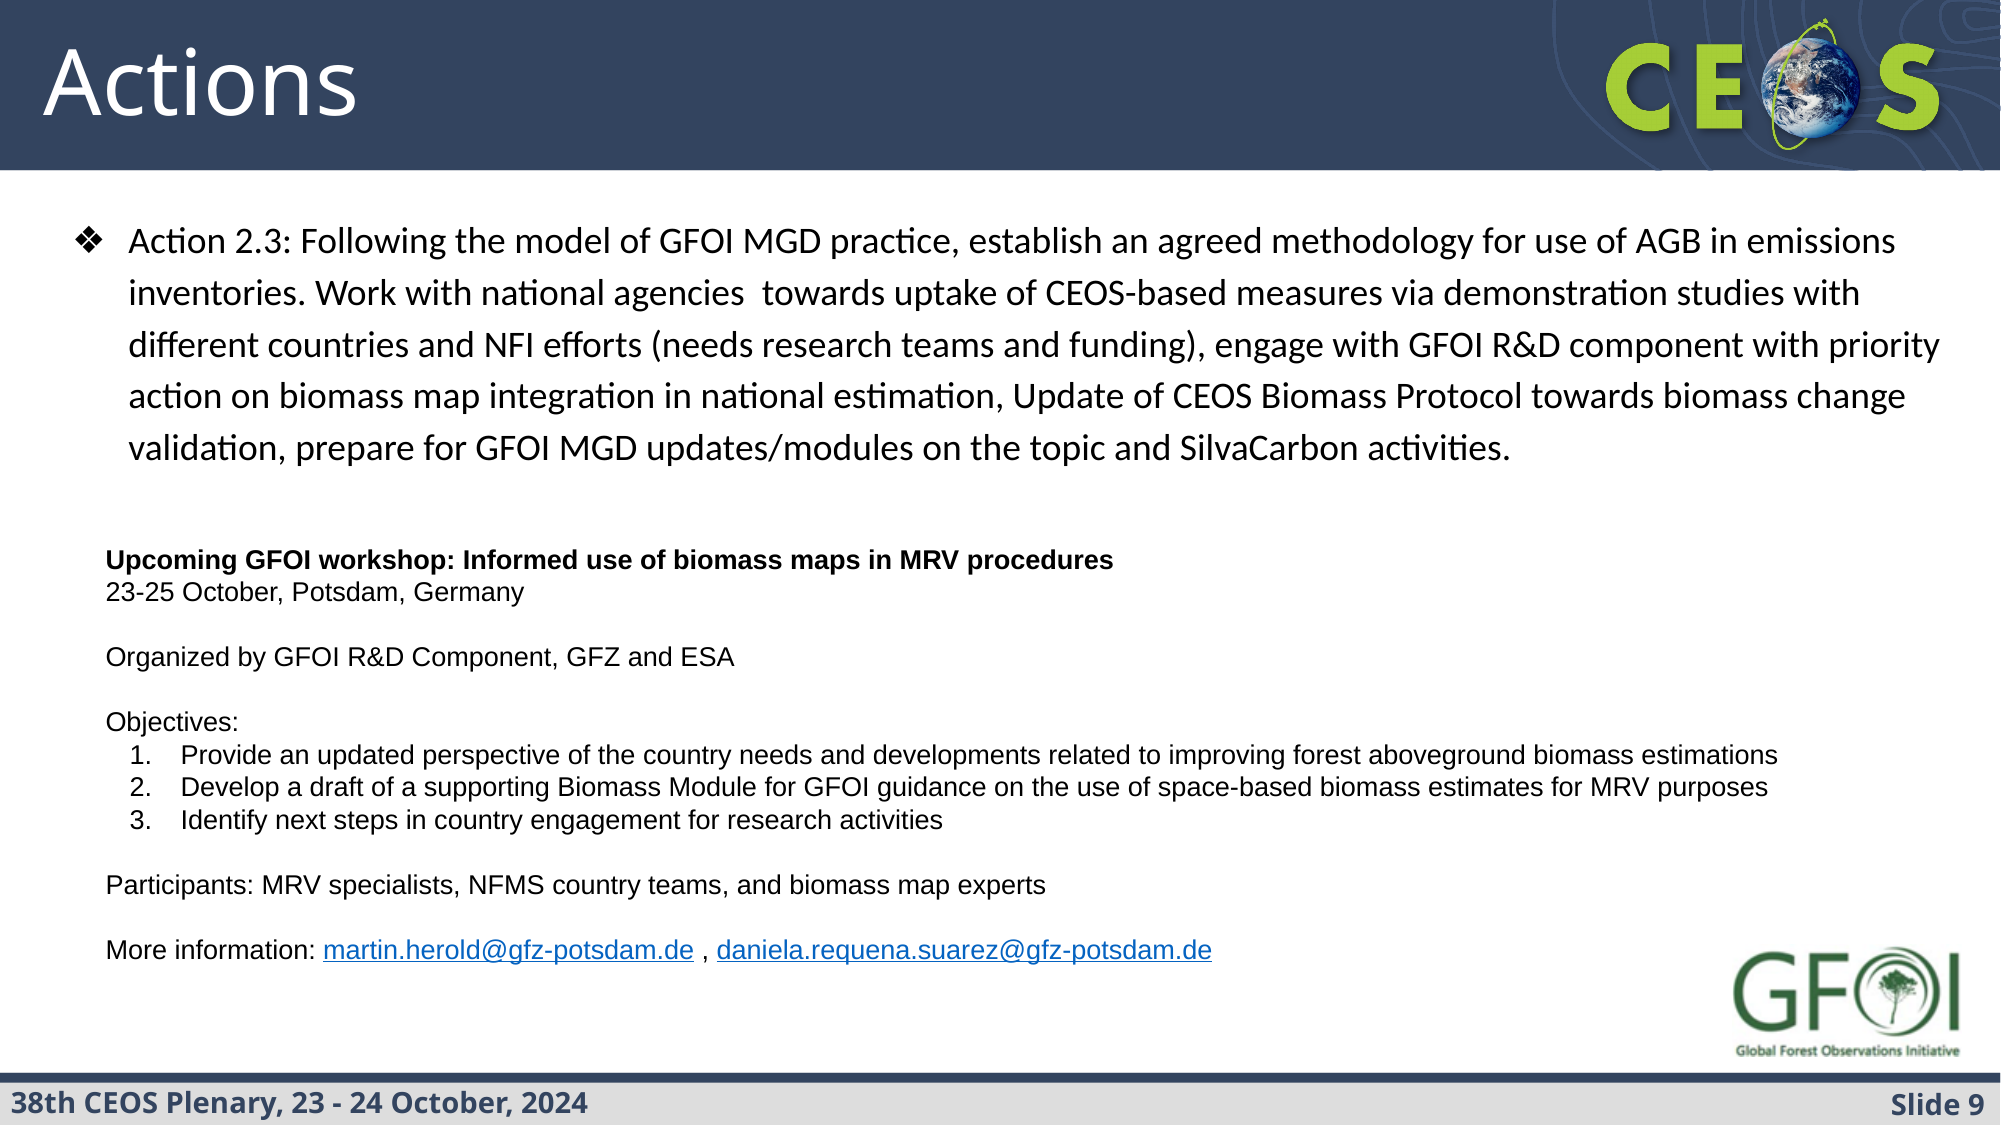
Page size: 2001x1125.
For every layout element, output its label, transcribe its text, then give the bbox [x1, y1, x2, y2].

text_box Upcoming GFOI workshop: Informed use of biomass maps in MRV procedures 23-25 October, Potsdam, Germany Organized by GFOI R&D Component, GFZ and ESA Objectives: Provide an updated perspective of the country needs and developments related to improving forest aboveground biomass estimations Develop a draft of a supporting Biomass Module for GFOI guidance on the use of space-based biomass estimates for MRV purposes Identify next steps in country engagement for research activities Participants: MRV specialists, NFMS country teams, and biomass map experts More information: martin.herold@gfz-potsdam.de , daniela.requena.suarez@gfz-potsdam.de [90, 527, 1877, 1125]
list Action 2.3: Following the model of GFOI MGD practice, establish an agreed methodology for use of AGB in emissions inventories. Work with national agencies towards uptake of CEOS-based measures via demonstration studies with different countries and NFI efforts (needs research teams and funding), engage with GFOI R&D component with priority action on biomass map integration in national estimation, Update of CEOS Biomass Protocol towards biomass change validation, prepare for GFOI MGD updates/modules on the topic and SilvaCarbon activities. [38, 202, 1962, 382]
picture [1731, 944, 1962, 1058]
picture [1606, 18, 1939, 150]
title Actions [28, 28, 1569, 157]
